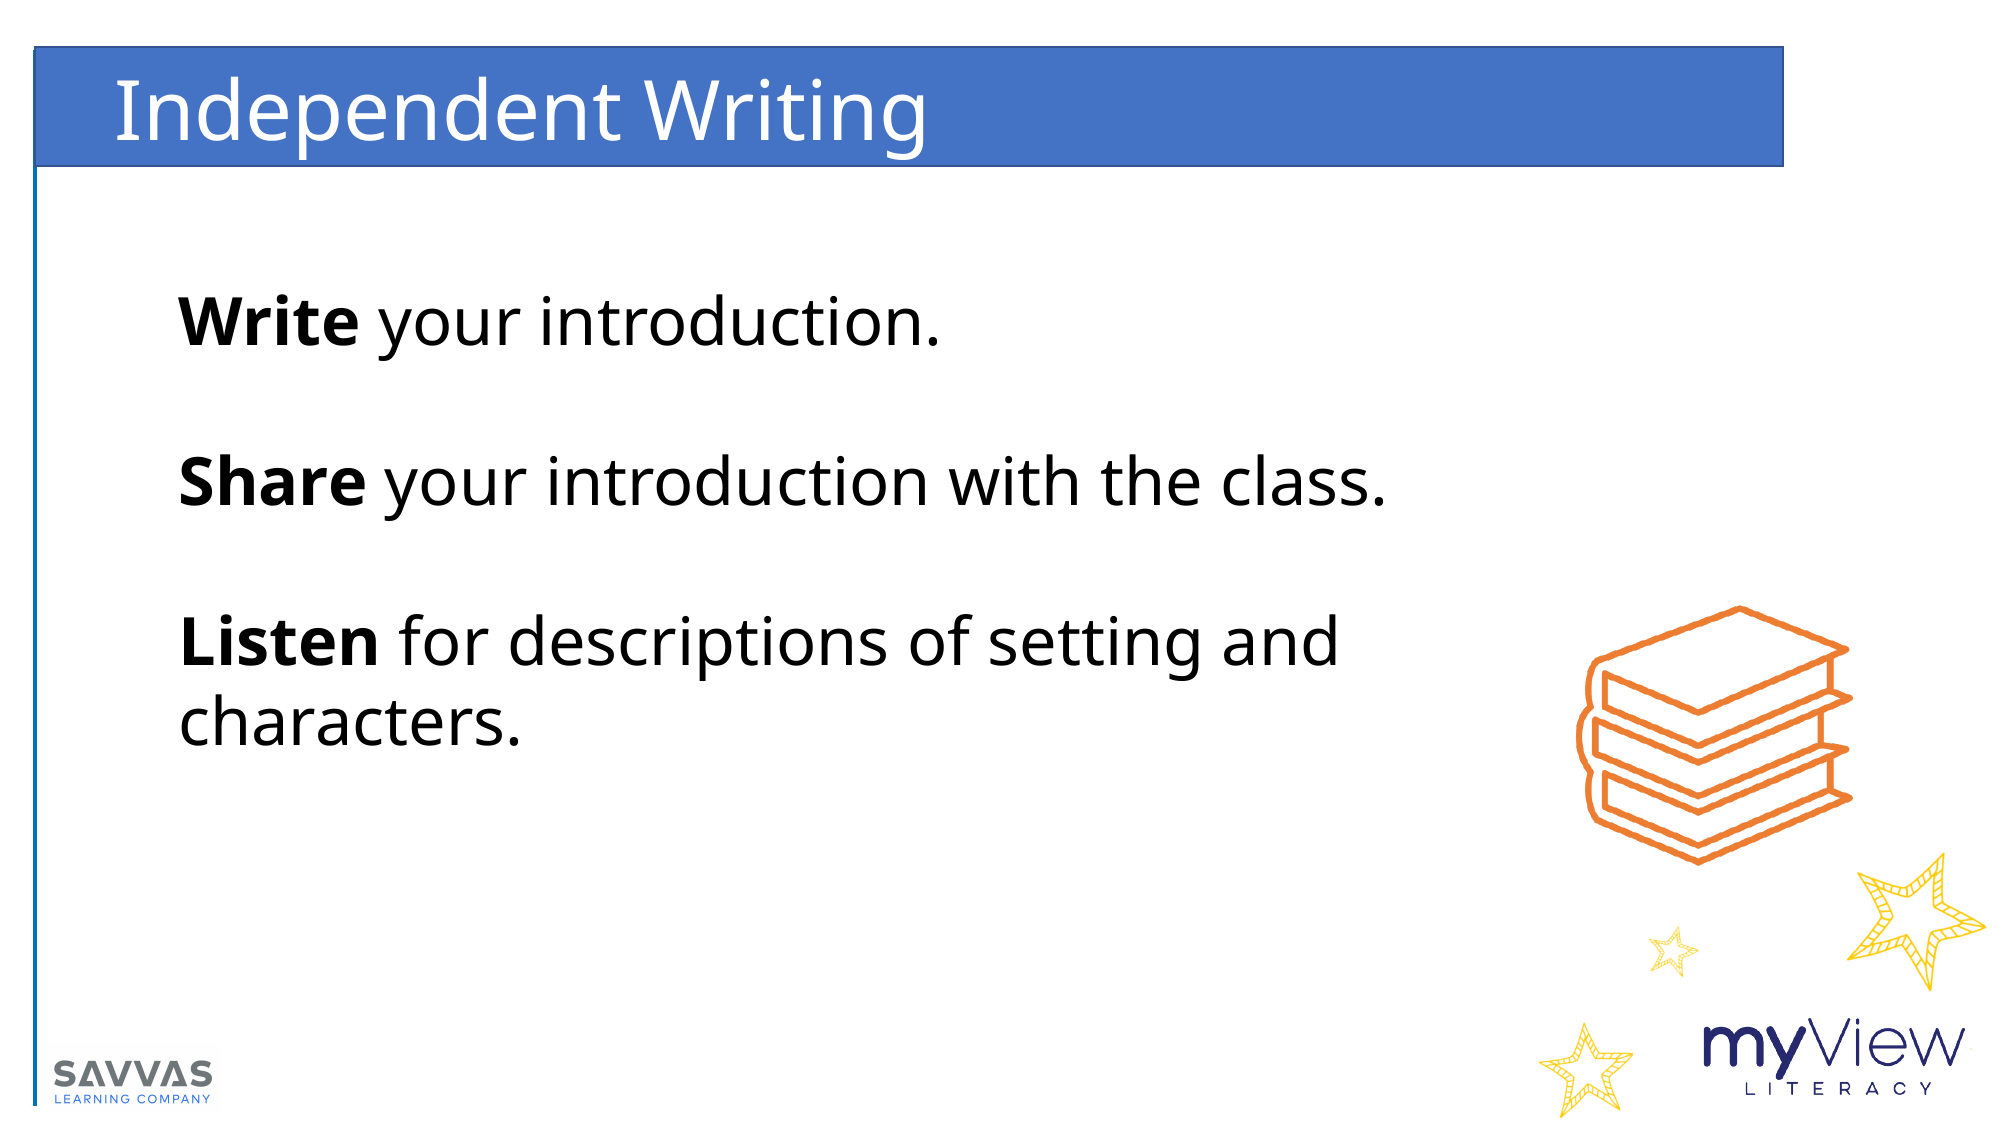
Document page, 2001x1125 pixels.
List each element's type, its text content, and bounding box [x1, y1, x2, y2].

text_box Independent Writing [34, 46, 1784, 167]
text_box Write your introduction. Share your introduction with the class. Listen for descriptions of setting and characters. [163, 271, 1566, 767]
picture [1509, 577, 2000, 1125]
picture [48, 1043, 220, 1113]
